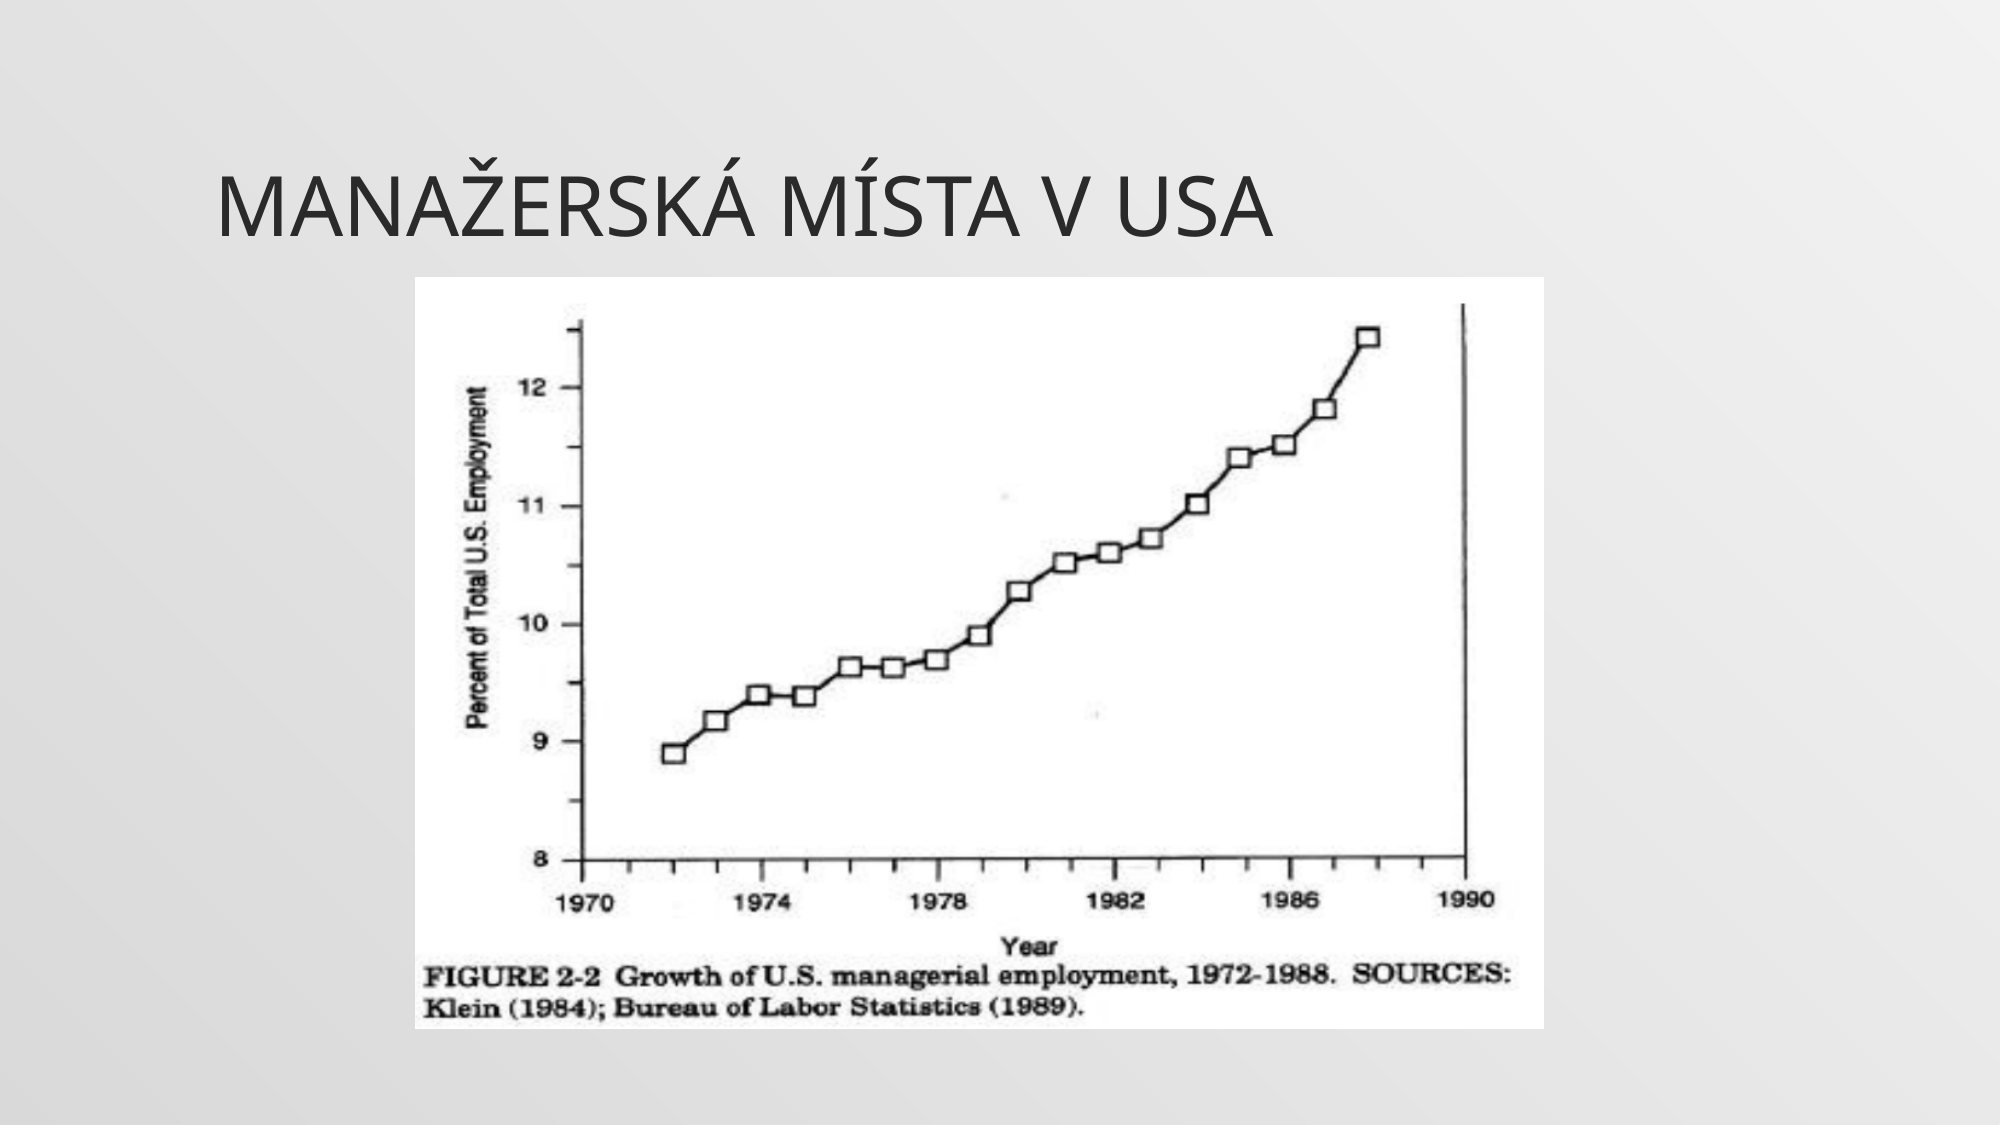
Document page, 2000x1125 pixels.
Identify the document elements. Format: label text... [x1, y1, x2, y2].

title Manažerská místa v USA [199, 45, 1800, 263]
picture [414, 277, 1544, 1029]
